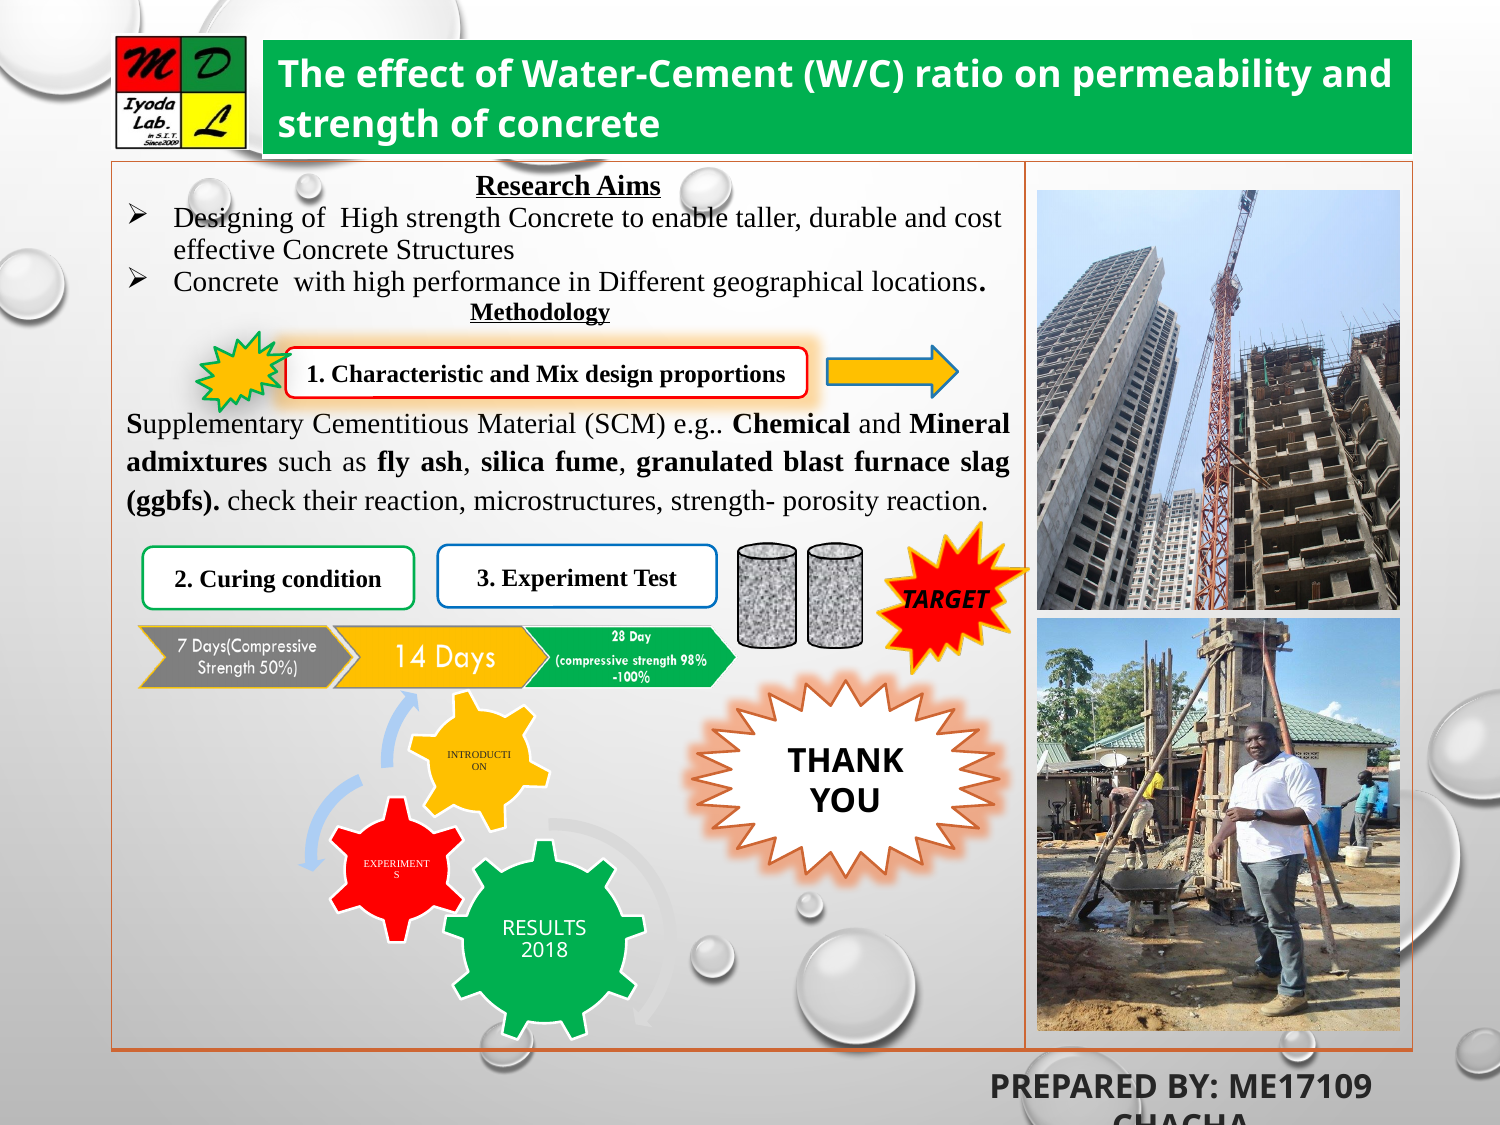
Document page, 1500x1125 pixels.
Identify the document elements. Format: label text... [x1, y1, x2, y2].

table_header [1026, 162, 1412, 1048]
text_box [825, 344, 959, 399]
text_box 3. Experiment Test [436, 543, 718, 609]
text_box 2. Curing condition [141, 545, 416, 611]
picture [0, 0, 1500, 1125]
text_box THANK YOU [697, 679, 1001, 879]
text_box PREPARED BY: ME17109 CHACHA [924, 1057, 1438, 1125]
table_header The effect of Water-Cement (W/C) ratio on permeability and strength of concrete [263, 40, 1412, 154]
table_header [281, 332, 823, 413]
table_header Research Aims Designing of High strength Concrete to enable taller, durable and cost effective Concrete Structures Concrete with high performance in Different geographical locations. Methodology Supplementary Cementitious Material (SCM) e.g.. Chemical and Mineral admixtures such as fly ash, silica fume, granulated blast furnace slag (ggbfs). check their reaction, microstructures, strength- porosity reaction. [112, 162, 1024, 1048]
text_box 1. Characteristic and Mix design proportions [291, 346, 809, 399]
text_box [195, 330, 293, 413]
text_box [229, 671, 693, 1045]
